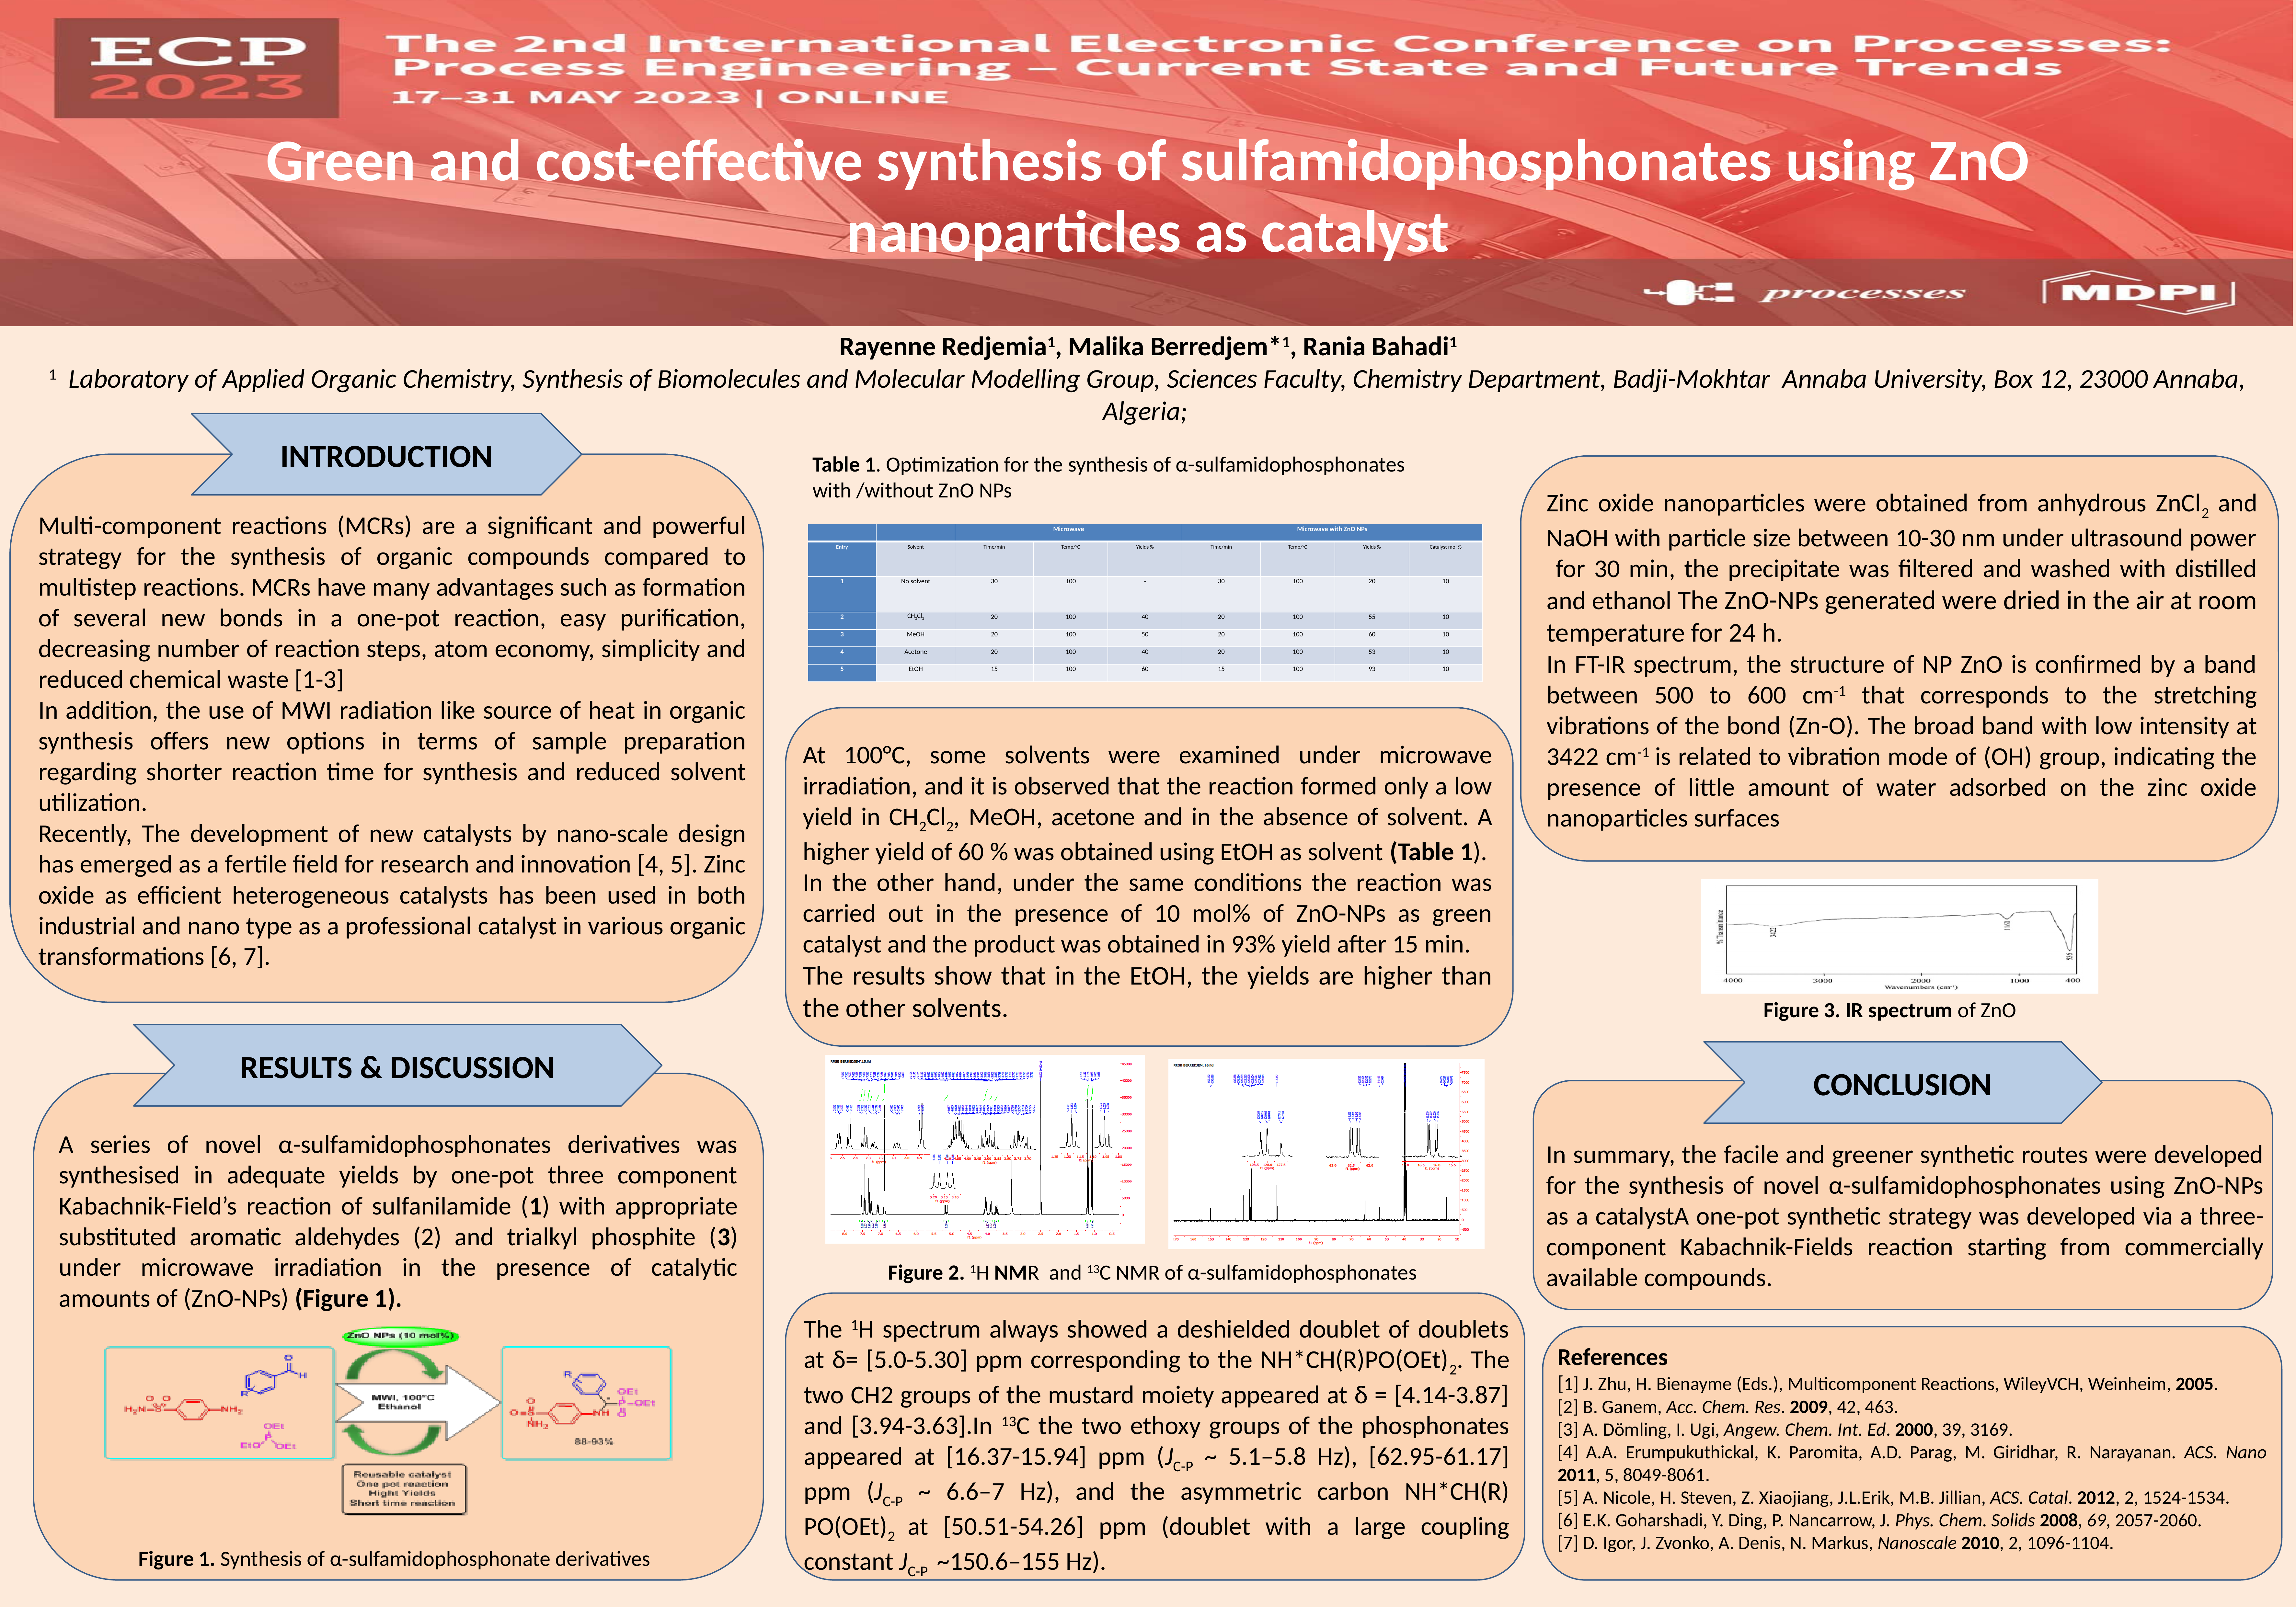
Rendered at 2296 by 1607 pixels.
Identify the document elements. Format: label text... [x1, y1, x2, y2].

table_cell Yields % [1108, 542, 1182, 576]
text_box Figure 1. Synthesis of α-sulfamidophosphonate derivatives [133, 1542, 679, 1573]
picture [0, 0, 2293, 326]
text_box RESULTS & DISCUSSION [133, 1024, 663, 1107]
table_cell Time/min [955, 542, 1033, 576]
table_cell 100 [1261, 630, 1335, 646]
picture [1701, 879, 2098, 994]
text_box Rayenne Redjemia1, Malika Berredjem*1, Rania Bahadi1 1 Laboratory of Applied Organic Chemistry, Synthesis of Biomolecules and Molecular Modelling Group, Sciences Faculty, Chemistry Department, Badji-Mokhtar Annaba University, Box 12, 23000 Annaba, Algeria; [1, 326, 2296, 428]
table_cell 100 [1034, 647, 1108, 664]
table_cell Acetone [877, 647, 955, 664]
table_cell Solvent [877, 542, 955, 576]
text_box In summary, the facile and greener synthetic routes were developed for the synthesis of novel α-sulfamidophosphonates using ZnO-NPs as a catalystA one-pot synthetic strategy was developed via a three-component Kabachnik-Fields reaction starting from commercially available compounds. [1542, 1135, 2269, 1294]
text_box [1555, 1326, 2270, 1339]
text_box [825, 1055, 1145, 1244]
text_box Multi-component reactions (MCRs) are a significant and powerful strategy for the synthesis of organic compounds compared to multistep reactions. MCRs have many advantages such as formation of several new bonds in a one-pot reaction, easy purification, decreasing number of reaction steps, atom economy, simplicity and reduced chemical waste [1-3] In addition, the use of MWI radiation like source of heat in organic synthesis offers new options in terms of sample preparation regarding shorter reaction time for synthesis and reduced solvent utilization. Recently, The development of new catalysts by nano-scale design has emerged as a fertile field for research and innovation [4, 5]. Zinc oxide as efficient heterogeneous catalysts has been used in both industrial and nano type as a professional catalyst in various organic transformations [6, 7]. [33, 506, 752, 973]
table_cell 60 [1108, 665, 1182, 681]
table_cell 100 [1034, 612, 1108, 629]
table_cell 100 [1261, 647, 1335, 664]
table_header Microwave [955, 524, 1182, 541]
table_cell CH2Cl2 [877, 612, 955, 629]
table_cell Time/min [1182, 542, 1260, 576]
table_cell 1 [808, 577, 876, 612]
table_cell 20 [955, 647, 1033, 664]
table_cell 30 [955, 577, 1033, 612]
table_cell 93 [1335, 665, 1409, 681]
table_cell 100 [1261, 577, 1335, 612]
table_cell 10 [1409, 665, 1482, 681]
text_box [1168, 1059, 1485, 1249]
table_cell No solvent [877, 577, 955, 612]
text_box The 1H spectrum always showed a deshielded doublet of doublets at δ= [5.0-5.30] ppm corresponding to the NH*CH(R)PO(OEt)2. The two CH2 groups of the mustard moiety appeared at δ = [4.14-3.87] and [3.94-3.63].In 13C the two ethoxy groups of the phosphonates appeared at [16.37-15.94] ppm (JC-P ~ 5.1–5.8 Hz), [62.95-61.17] ppm (JC-P ~ 6.6–7 Hz), and the asymmetric carbon NH*CH(R) PO(OEt)2 at [50.51-54.26] ppm (doublet with a large coupling constant JC-P ~150.6–155 Hz). [799, 1309, 1515, 1582]
text_box References [1] J. Zhu, H. Bienayme (Eds.), Multicomponent Reactions, WileyVCH, Weinheim, 2005. [2] B. Ganem, Acc. Chem. Res. 2009, 42, 463. [3] A. Dömling, I. Ugi, Angew. Chem. Int. Ed. 2000, 39, 3169. [4] A.A. Erumpukuthickal, K. Paromita, A.D. Parag, M. Giridhar, R. Narayanan. ACS. Nano 2011, 5, 8049-8061. [5] A. Nicole, H. Steven, Z. Xiaojiang, J.L.Erik, M.B. Jillian, ACS. Catal. 2012, 2, 1524-1534. [6] E.K. Goharshadi, Y. Ding, P. Nancarrow, J. Phys. Chem. Solids 2008, 69, 2057-2060. [7] D. Igor, J. Zvonko, A. Denis, N. Markus, Nanoscale 2010, 2, 1096-1104. [1553, 1339, 2272, 1556]
table_cell 10 [1409, 630, 1482, 646]
table_cell - [1108, 577, 1182, 612]
text_box [33, 1073, 764, 1581]
table_cell 53 [1335, 647, 1409, 664]
text_box [1520, 455, 2279, 862]
text_box INTRODUCTION [191, 428, 582, 496]
table_cell 3 [808, 630, 876, 646]
text_box [1533, 1080, 2273, 1310]
table_cell 60 [1335, 630, 1409, 646]
table_cell 30 [1182, 577, 1260, 612]
table_cell Temp/°C [1034, 542, 1108, 576]
text_box [9, 453, 764, 968]
table_cell 100 [1261, 665, 1335, 681]
text_box [785, 707, 1514, 1047]
text_box Figure 3. IR spectrum of ZnO [1759, 997, 2040, 1024]
table_cell 20 [1335, 577, 1409, 612]
table_cell 20 [1182, 647, 1260, 664]
text_box CONCLUSION [1703, 1041, 2103, 1124]
table_header [808, 524, 876, 541]
table_cell 50 [1108, 630, 1182, 646]
text_box Figure 2. 1H NMR and 13C NMR of α-sulfamidophosphonates [883, 1256, 1427, 1287]
table_cell 100 [1034, 665, 1108, 681]
table_cell 20 [955, 630, 1033, 646]
table_cell 100 [1034, 577, 1108, 612]
text_box [785, 1292, 1514, 1566]
table_cell 20 [955, 612, 1033, 629]
table_cell Yields % [1335, 542, 1409, 576]
text_box Zinc oxide nanoparticles were obtained from anhydrous ZnCl2 and NaOH with particle size between 10-30 nm under ultrasound power for 30 min, the precipitate was filtered and washed with distilled and ethanol The ZnO-NPs generated were dried in the air at room temperature for 24 h. In FT-IR spectrum, the structure of NP ZnO is confirmed by a band between 500 to 600 cm-1 that corresponds to the stretching vibrations of the bond (Zn-O). The broad band with low intensity at 3422 cm-1 is related to vibration mode of (OH) group, indicating the presence of little amount of water adsorbed on the zinc oxide nanoparticles surfaces [1542, 483, 2263, 834]
table_cell 10 [1409, 612, 1482, 629]
table_cell 2 [808, 612, 876, 629]
text_box [1515, 1310, 1525, 1563]
table_cell Entry [808, 542, 876, 576]
table_cell MeOH [877, 630, 955, 646]
text_box [1542, 1340, 2283, 1581]
table_cell 40 [1108, 647, 1182, 664]
table_cell 20 [1182, 630, 1260, 646]
text_box Table 1. Optimization for the synthesis of α-sulfamidophosphonates with /without ZnO NPs [808, 448, 1483, 505]
table_cell Catalyst mol % [1409, 542, 1482, 576]
table_cell 5 [808, 665, 876, 681]
table_header Microwave with ZnO NPs [1182, 524, 1482, 541]
table_cell 100 [1034, 630, 1108, 646]
text_box A series of novel α-sulfamidophosphonates derivatives was synthesised in adequate yields by one-pot three component Kabachnik-Field’s reaction of sulfanilamide (1) with appropriate substituted aromatic aldehydes (2) and trialkyl phosphite (3) under microwave irradiation in the presence of catalytic amounts of (ZnO-NPs) (Figure 1). [54, 1125, 743, 1315]
table_cell 100 [1261, 612, 1335, 629]
text_box [38, 973, 735, 1003]
table_cell 40 [1108, 612, 1182, 629]
table_header [877, 524, 955, 541]
table_cell Temp/°C [1261, 542, 1335, 576]
text_box At 100°C, some solvents were examined under microwave irradiation, and it is observed that the reaction formed only a low yield in CH2Cl2, MeOH, acetone and in the absence of solvent. A higher yield of 60 % was obtained using EtOH as solvent (Table 1). In the other hand, under the same conditions the reaction was carried out in the presence of 10 mol% of ZnO-NPs as green catalyst and the product was obtained in 93% yield after 15 min. The results show that in the EtOH, the yields are higher than the other solvents. [798, 735, 1498, 1025]
table_cell 4 [808, 647, 876, 664]
table_cell 10 [1409, 647, 1482, 664]
table_cell EtOH [877, 665, 955, 681]
table_cell 15 [1182, 665, 1260, 681]
table_cell 55 [1335, 612, 1409, 629]
table_cell 10 [1409, 577, 1482, 612]
picture [103, 1325, 679, 1520]
table_cell 20 [1182, 612, 1260, 629]
table_cell 15 [955, 665, 1033, 681]
